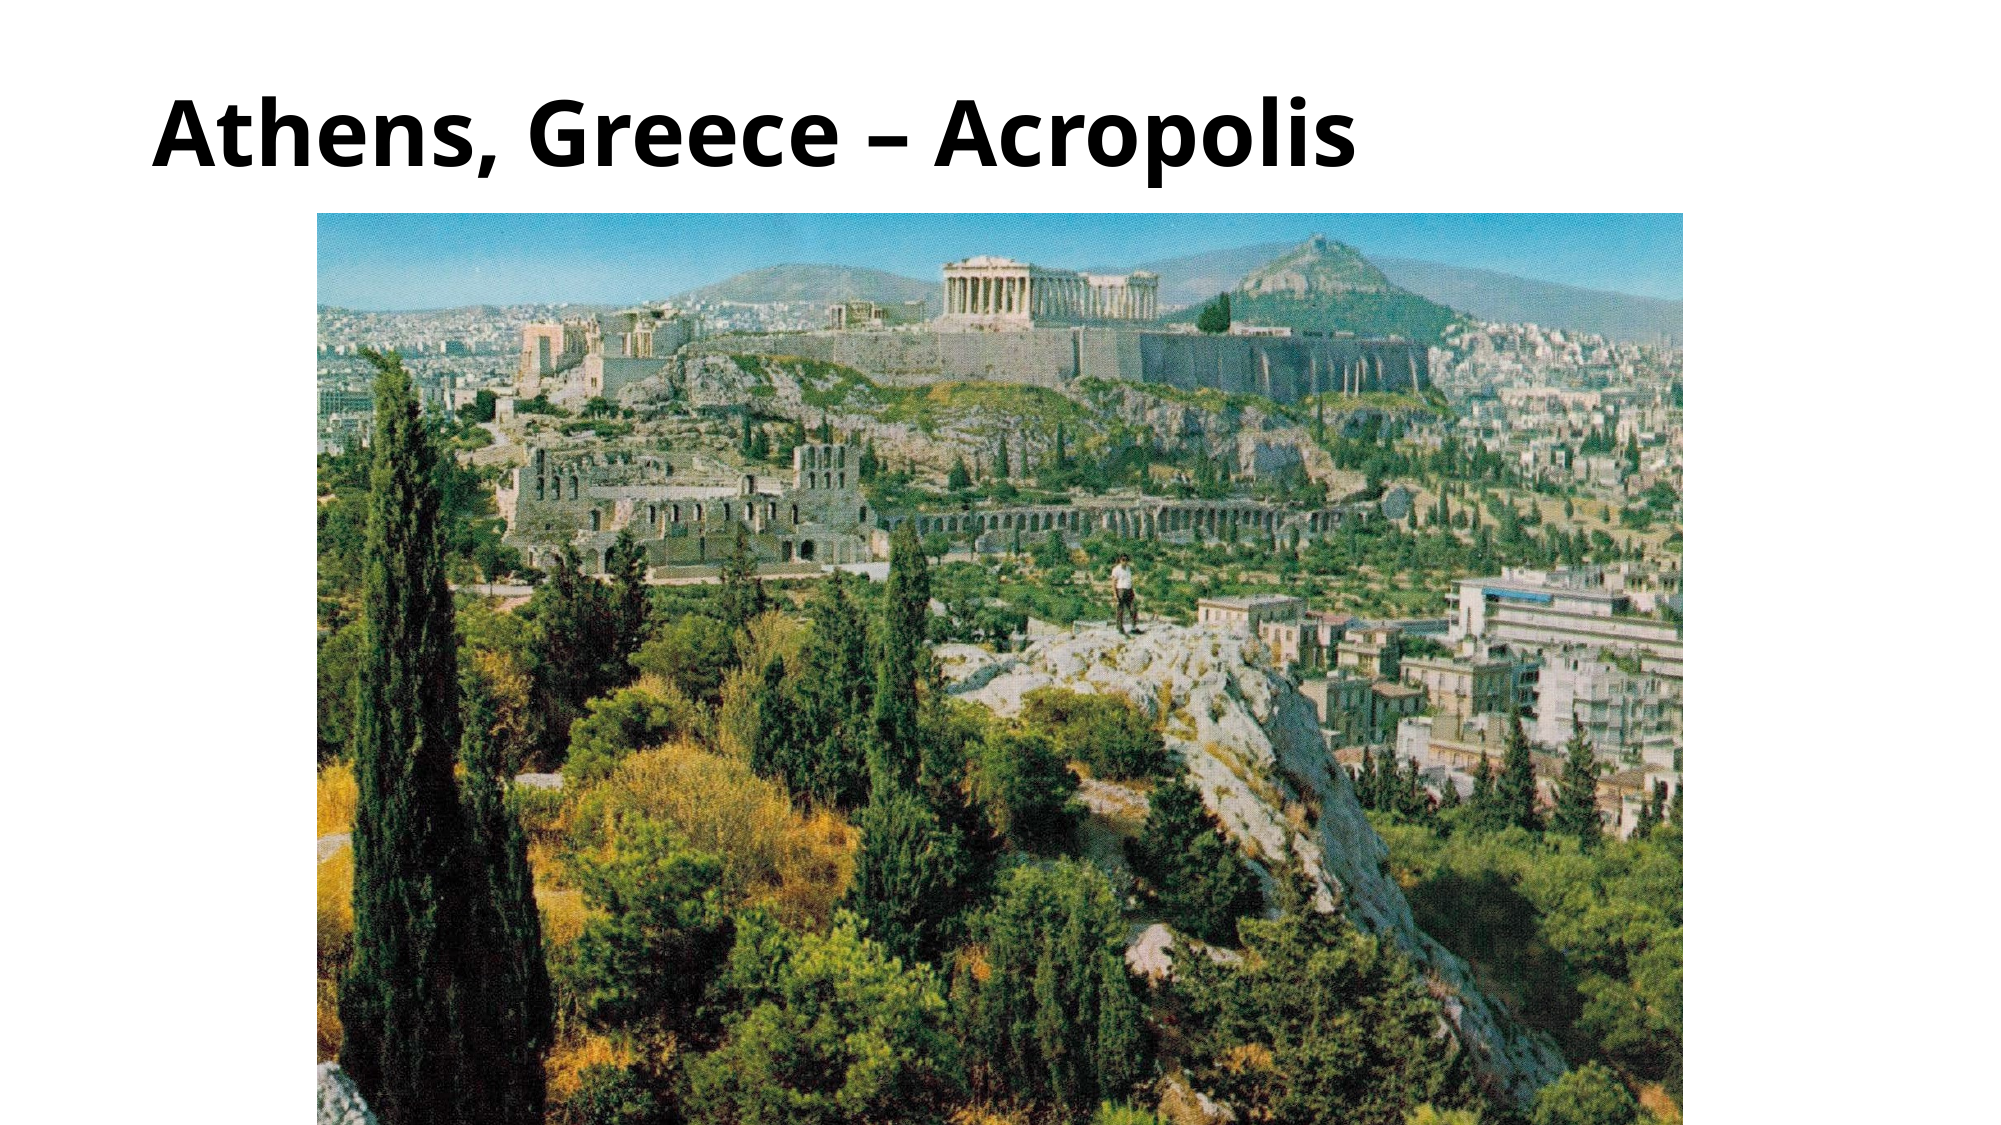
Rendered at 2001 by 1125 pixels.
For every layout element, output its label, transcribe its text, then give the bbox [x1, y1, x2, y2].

title Athens, Greece – Acropolis [137, 59, 1863, 213]
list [317, 213, 1683, 1125]
